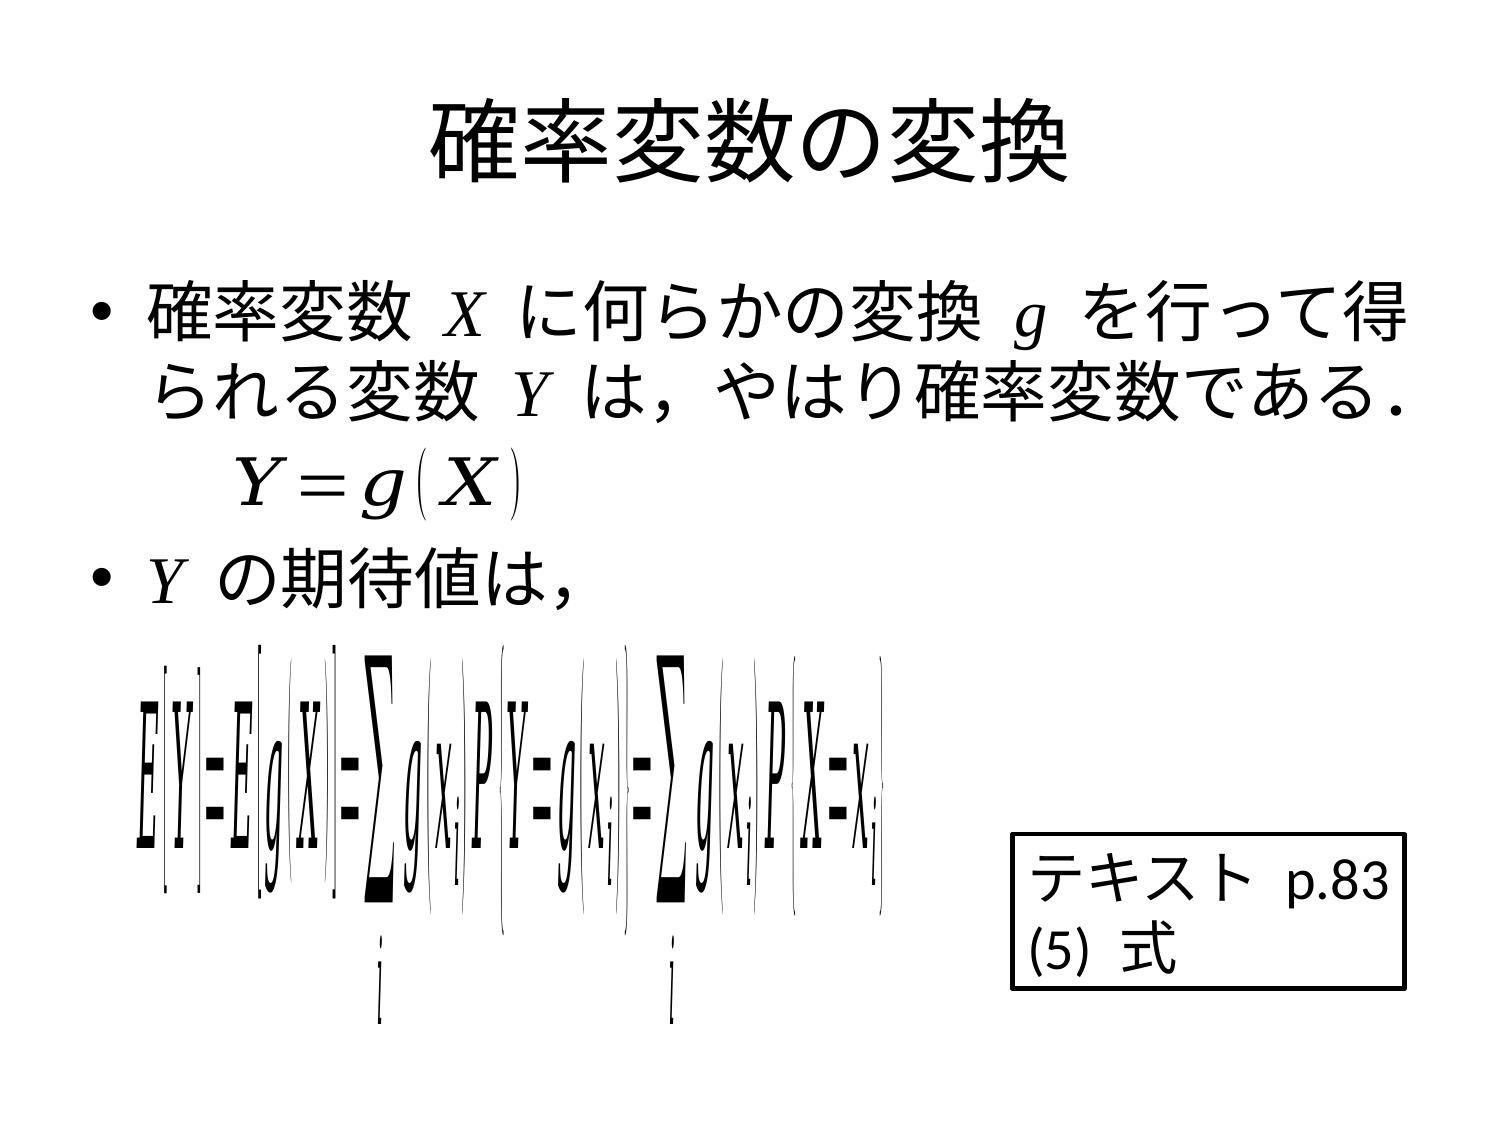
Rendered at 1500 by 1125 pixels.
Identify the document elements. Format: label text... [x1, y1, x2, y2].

list 確率変数 X に何らかの変換 g を行って得られる変数 Y は，やはり確率変数である． Y の期待値は， [75, 262, 1425, 1005]
text_box テキスト p.83 (5) 式 [1012, 834, 1405, 989]
title 確率変数の変換 [75, 45, 1425, 233]
